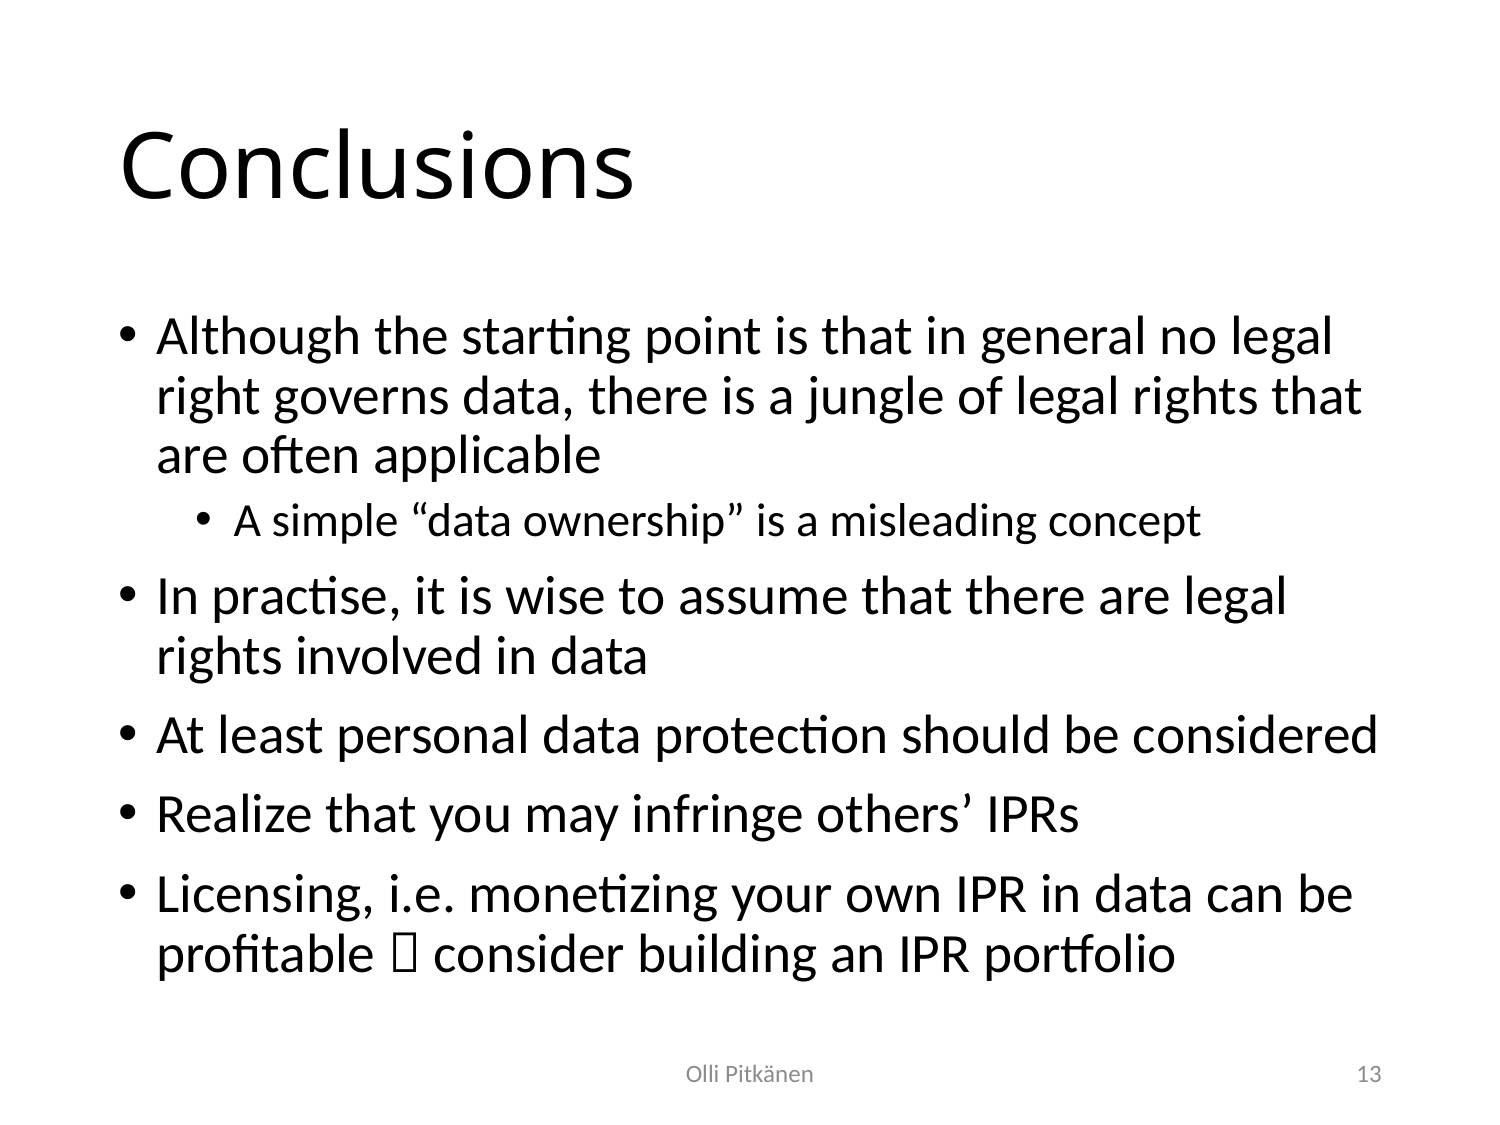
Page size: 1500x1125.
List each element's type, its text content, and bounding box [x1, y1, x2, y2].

slide_number 13 [1059, 1042, 1397, 1103]
footer Olli Pitkänen [496, 1042, 1004, 1103]
title Conclusions [103, 59, 1397, 278]
list Although the starting point is that in general no legal right governs data, there is a jungle of legal rights that are often applicable A simple “data ownership” is a misleading concept In practise, it is wise to assume that there are legal rights involved in data At least personal data protection should be considered Realize that you may infringe others’ IPRs Licensing, i.e. monetizing your own IPR in data can be profitable  consider building an IPR portfolio [103, 299, 1397, 1014]
